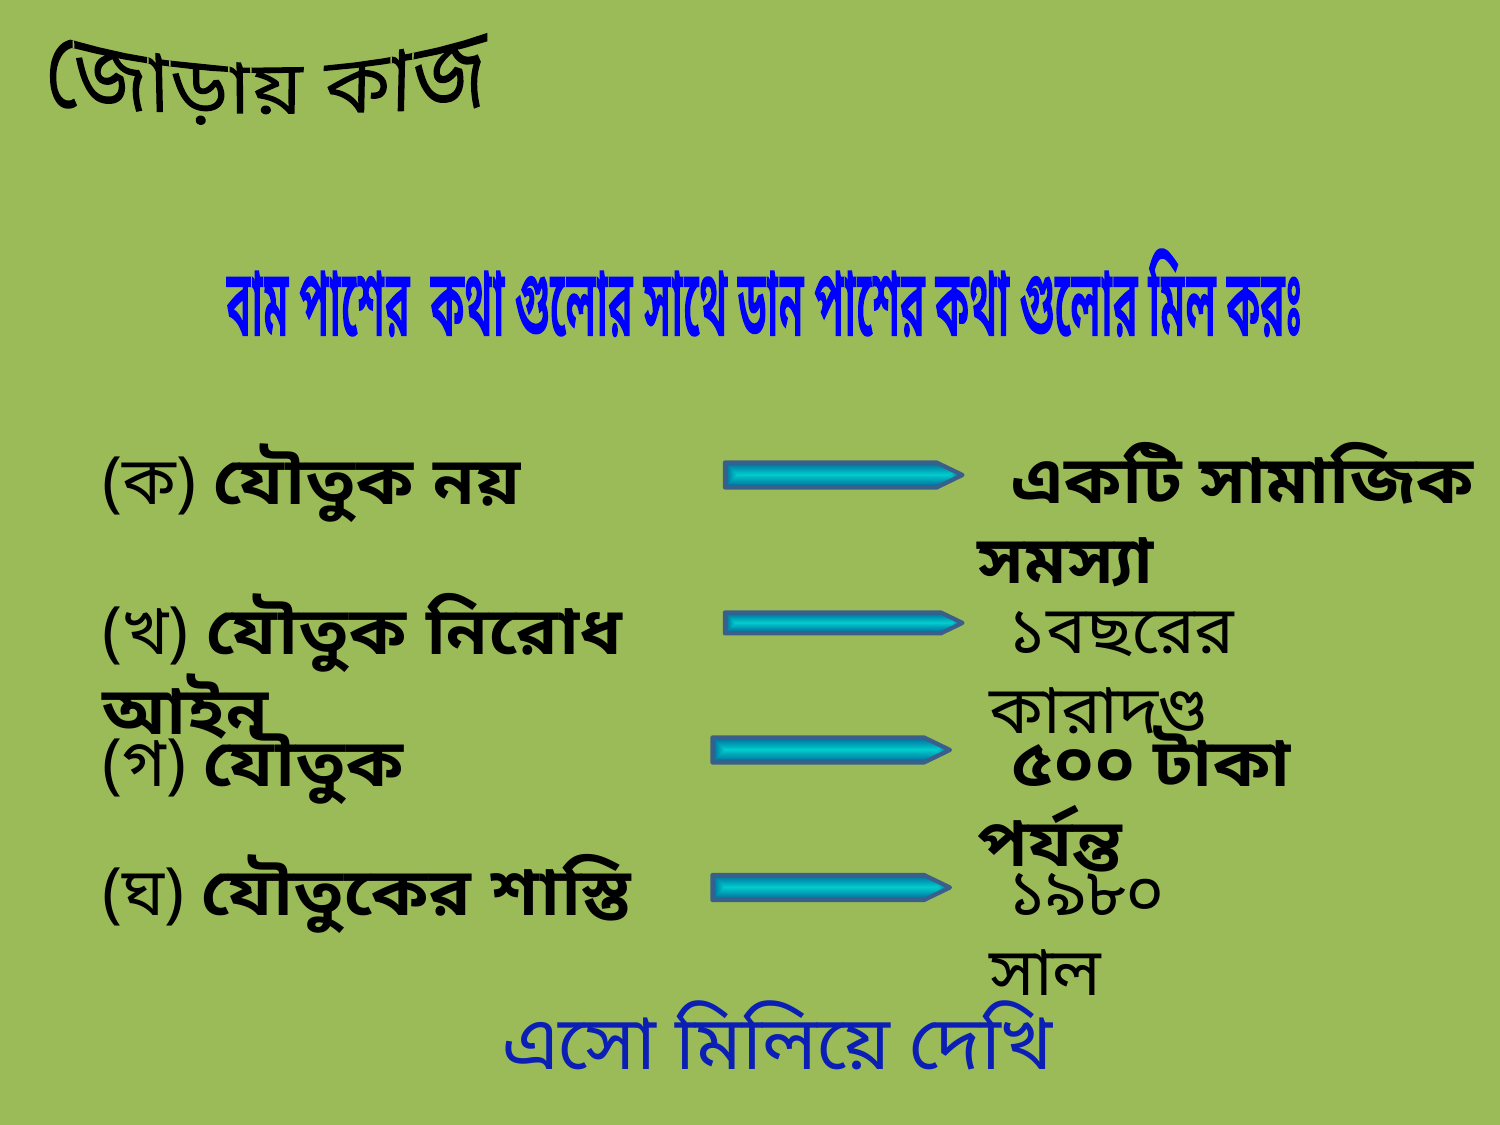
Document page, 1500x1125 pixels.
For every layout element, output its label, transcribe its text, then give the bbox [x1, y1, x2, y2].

text_box বাম পাশের কথা গুলোর সাথে ডান পাশের কথা গুলোর মিল করঃ [297, 268, 413, 340]
text_box [722, 460, 965, 490]
text_box (ঘ) যৌতুকের শাস্তি [87, 841, 850, 937]
text_box বাম পাশের কথা গুলোর সাথে ডান পাশের কথা গুলোর মিল করঃ [428, 268, 508, 339]
text_box (ক) যৌতুক নয় [87, 430, 613, 526]
text_box বাম পাশের কথা গুলোর সাথে ডান পাশের কথা গুলোর মিল করঃ [1223, 274, 1302, 340]
text_box [710, 735, 953, 765]
text_box ৫০০ টাকা পর্যন্ত [962, 712, 1375, 888]
text_box ১বছরের কারাদণ্ড [975, 579, 1475, 754]
text_box [710, 872, 953, 903]
text_box বাম পাশের কথা গুলোর সাথে ডান পাশের কথা গুলোর মিল করঃ [513, 268, 636, 340]
text_box বাম পাশের কথা গুলোর সাথে ডান পাশের কথা গুলোর মিল করঃ [1018, 268, 1141, 340]
text_box বাম পাশের কথা গুলোর সাথে ডান পাশের কথা গুলোর মিল করঃ [1145, 246, 1219, 339]
text_box বাম পাশের কথা গুলোর সাথে ডান পাশের কথা গুলোর মিল করঃ [932, 268, 1012, 339]
text_box এসো মিলিয়ে দেখি [324, 987, 1250, 1093]
text_box একটি সামাজিক সমস্যা [962, 429, 1500, 604]
text_box বাম পাশের কথা গুলোর সাথে ডান পাশের কথা গুলোর মিল করঃ [640, 268, 730, 339]
text_box বাম পাশের কথা গুলোর সাথে ডান পাশের কথা গুলোর মিল করঃ [224, 268, 292, 339]
text_box (গ) যৌতুক [87, 712, 850, 808]
text_box ১৯৮০ সাল [975, 841, 1300, 1017]
text_box বাম পাশের কথা গুলোর সাথে ডান পাশের কথা গুলোর মিল করঃ [735, 268, 807, 339]
text_box [722, 610, 965, 636]
text_box (খ) যৌতুক নিরোধ আইন [87, 580, 700, 712]
text_box বাম পাশের কথা গুলোর সাথে ডান পাশের কথা গুলোর মিল করঃ [812, 268, 928, 340]
